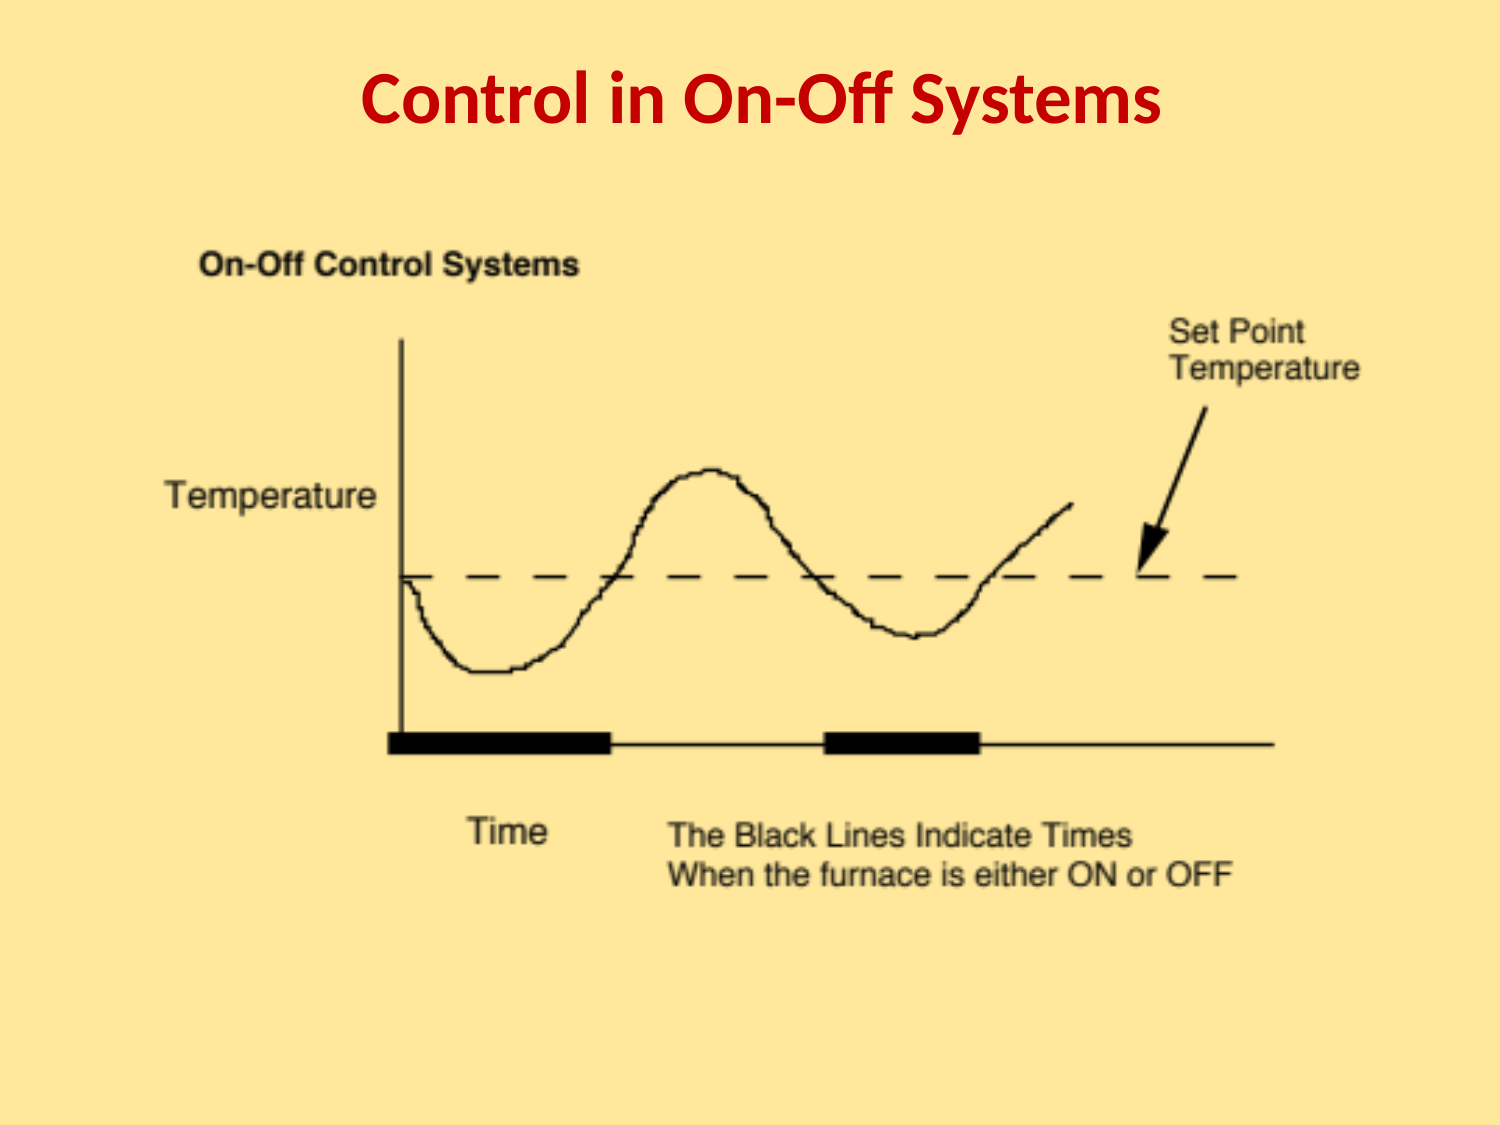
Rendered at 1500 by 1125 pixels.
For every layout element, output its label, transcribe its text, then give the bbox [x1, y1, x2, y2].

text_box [162, 243, 1363, 896]
title Control in On-Off Systems [125, 50, 1400, 138]
